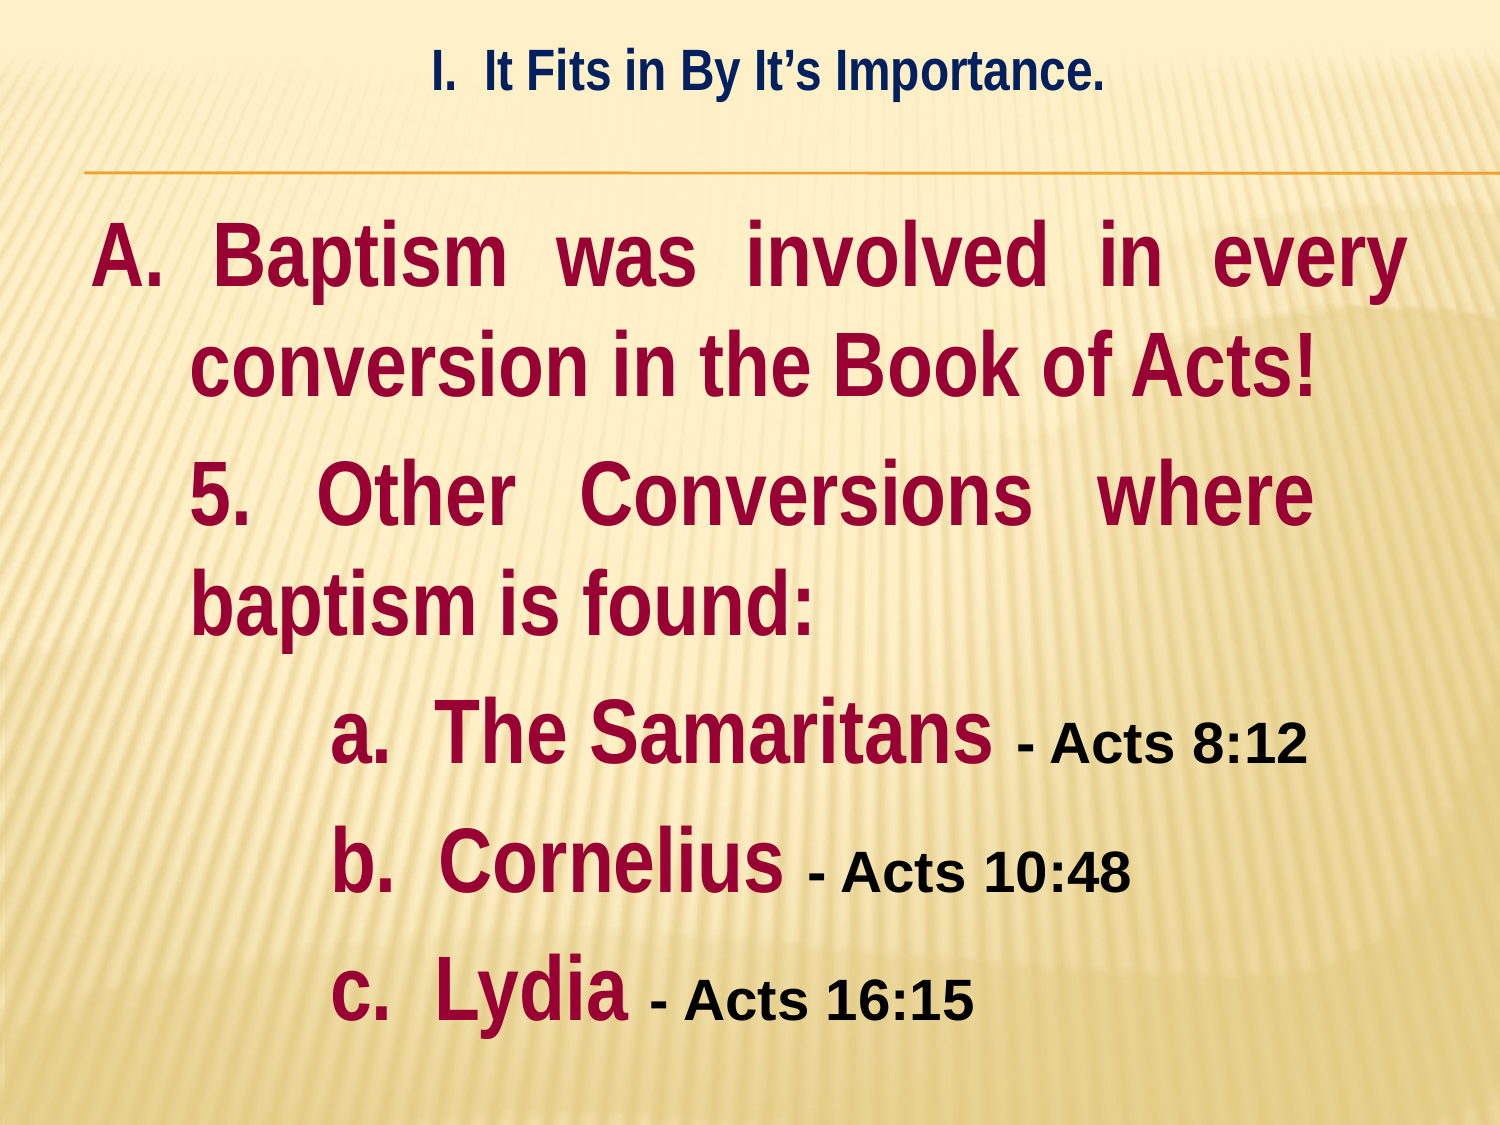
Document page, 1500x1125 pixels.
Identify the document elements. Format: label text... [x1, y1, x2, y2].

text_box I. It Fits in By It’s Importance. [124, 24, 1413, 110]
list A. Baptism was involved in every conversion in the Book of Acts! 5. Other Conversions where baptism is found: a. The Samaritans - Acts 8:12 b. Cornelius - Acts 10:48 c. Lydia - Acts 16:15 [74, 187, 1426, 1076]
